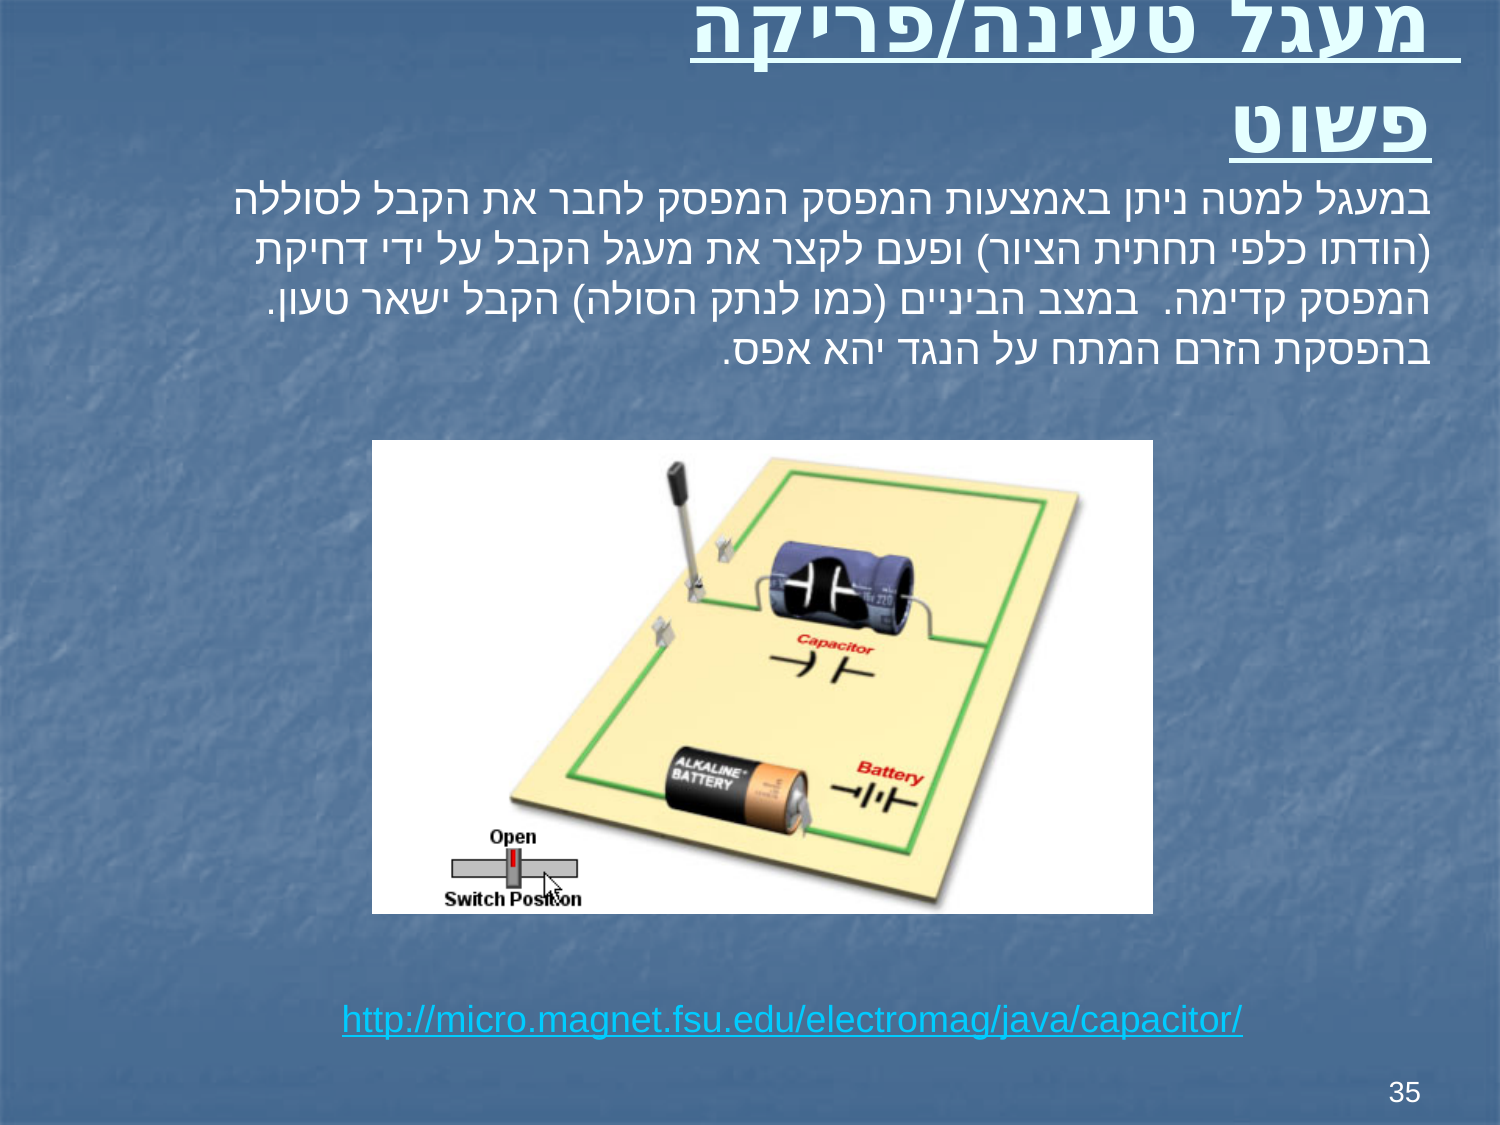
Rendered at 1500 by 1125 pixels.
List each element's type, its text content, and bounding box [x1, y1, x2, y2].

title מעגל טעינה/פריקה פשוט [532, 0, 1447, 141]
text_box במעגל למטה ניתן באמצעות המפסק המפסק לחבר את הקבל לסוללה (הודתו כלפי תחתית הציור) ופעם לקצר את מעגל הקבל על ידי דחיקת המפסק קדימה. במצב הביניים (כמו לנתק הסולה) הקבל ישאר טעון. בהפסקת הזרם המתח על הנגד יהא אפס. [100, 165, 1447, 381]
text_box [371, 439, 1154, 915]
slide_number 35 [1373, 1037, 1478, 1116]
text_box http://micro.magnet.fsu.edu/electromag/java/capacitor/ [194, 987, 1258, 1112]
